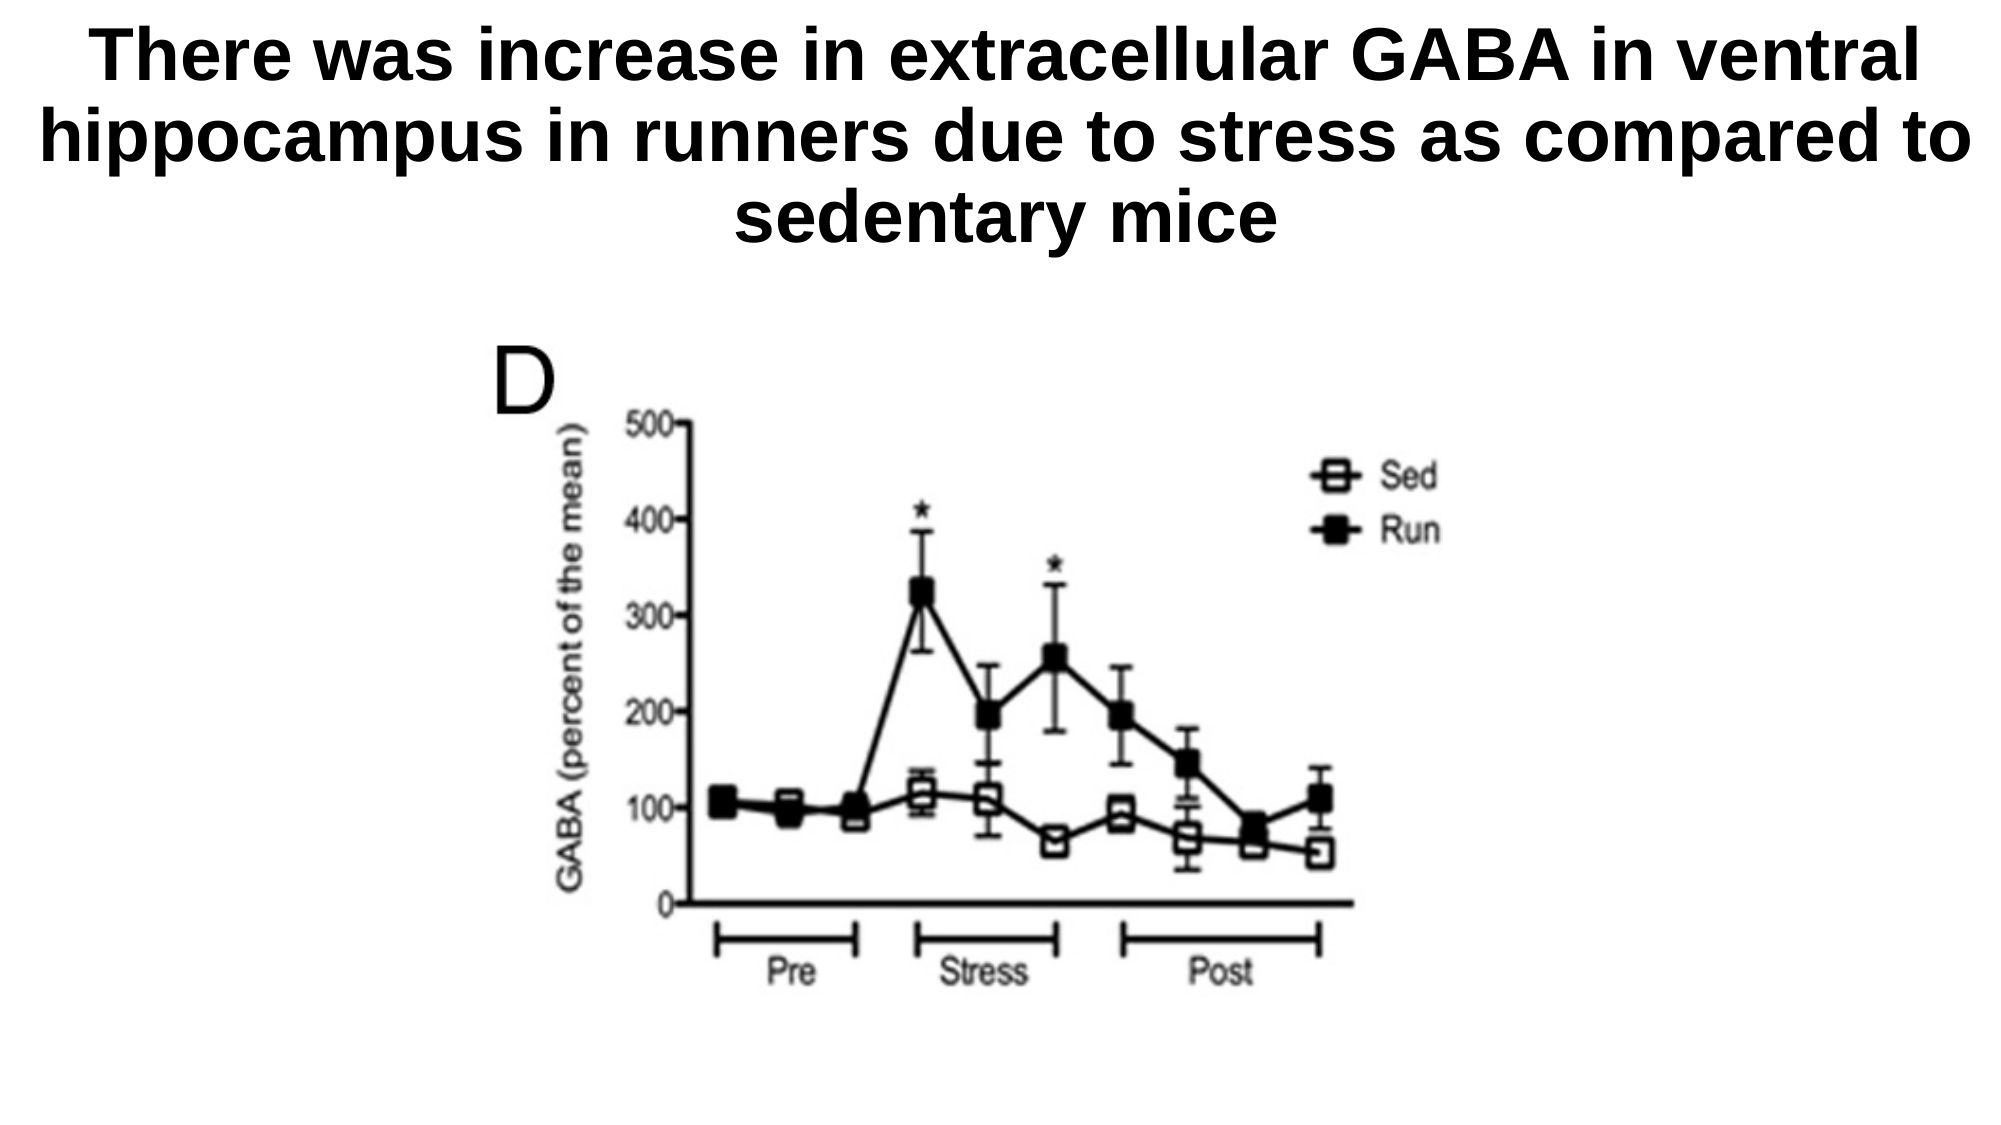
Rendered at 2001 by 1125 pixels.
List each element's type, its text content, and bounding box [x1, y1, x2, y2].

picture [473, 329, 1443, 998]
title There was increase in extracellular GABA in ventral hippocampus in runners due to stress as compared to sedentary mice [13, 28, 2000, 247]
